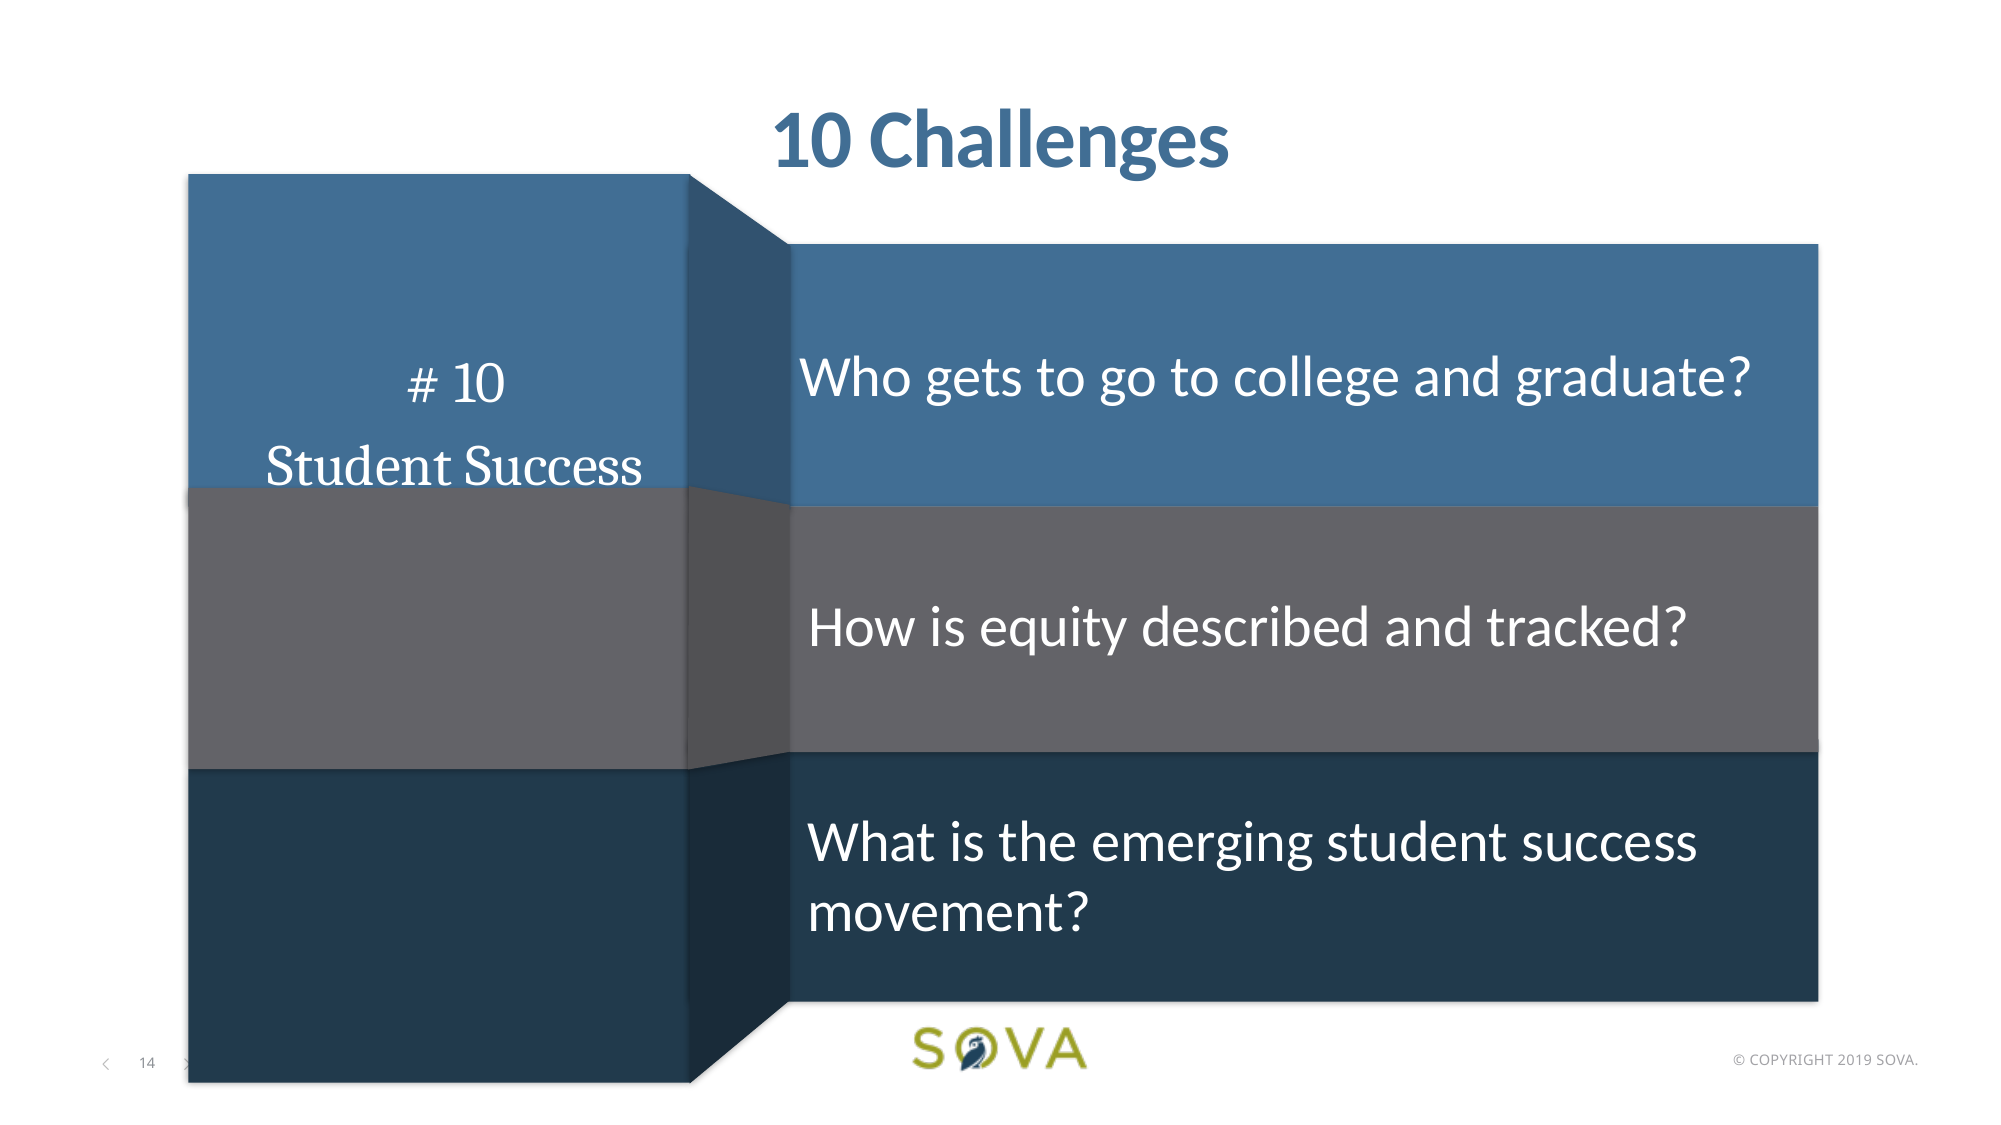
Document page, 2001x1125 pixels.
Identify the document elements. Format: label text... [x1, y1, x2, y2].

title 10 Challenges [150, 75, 1850, 135]
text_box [138, 137, 1888, 1113]
